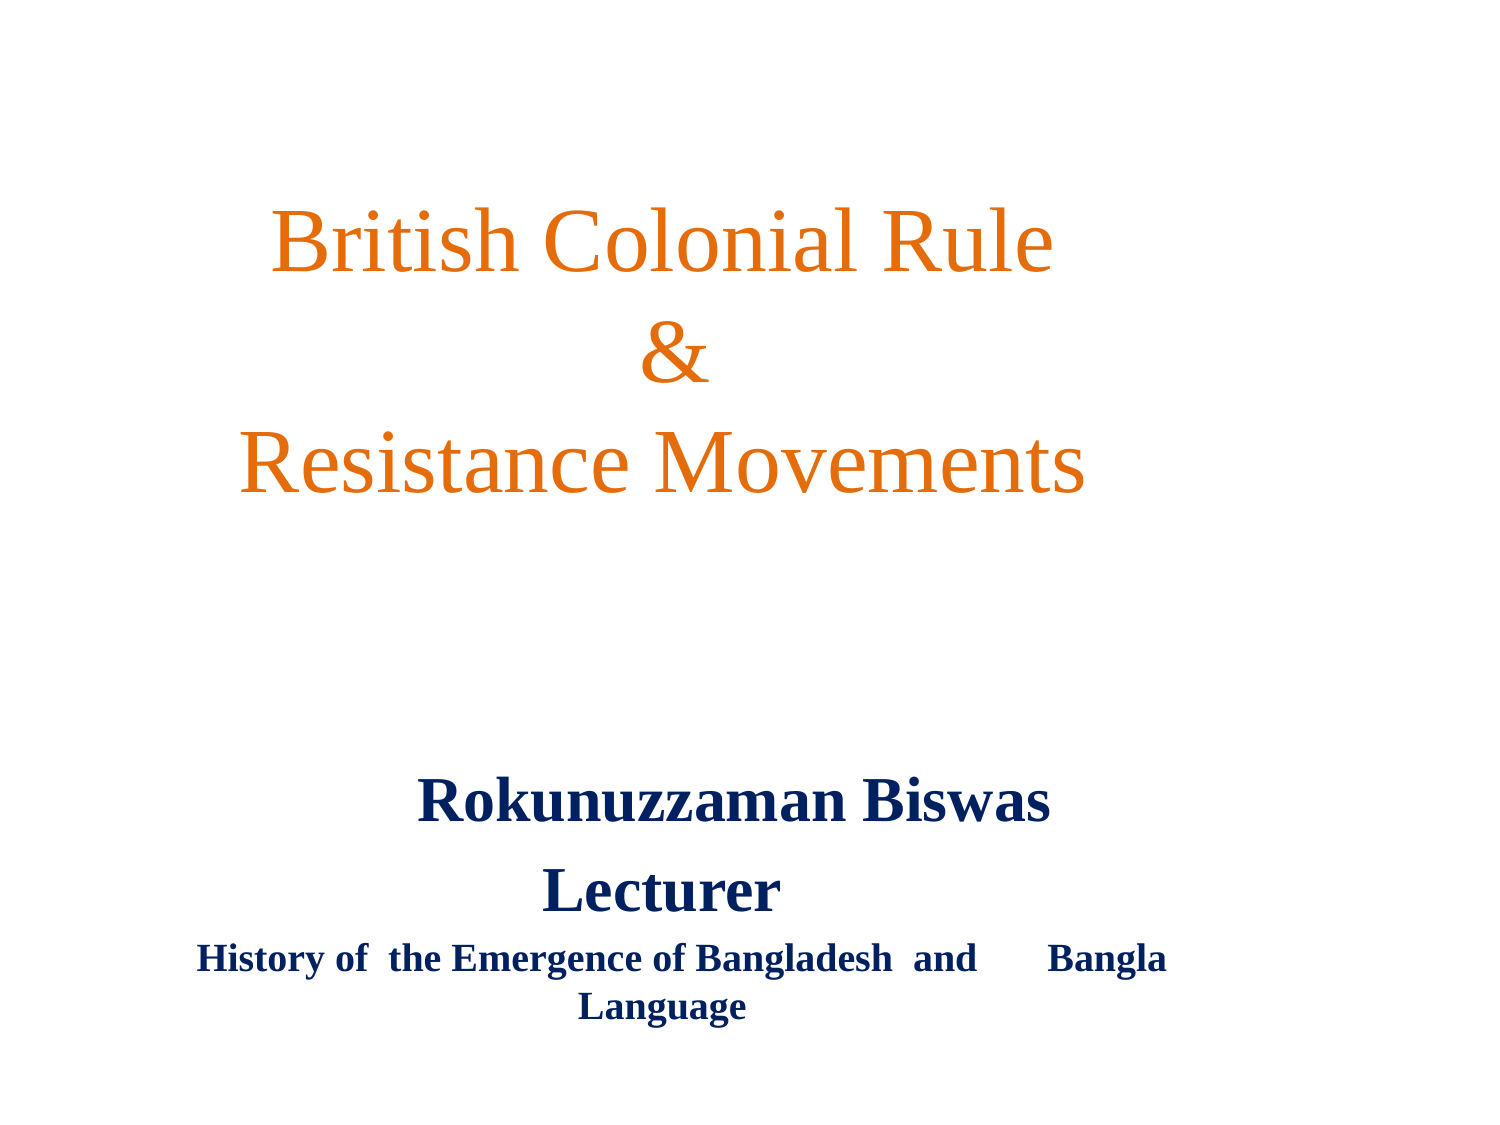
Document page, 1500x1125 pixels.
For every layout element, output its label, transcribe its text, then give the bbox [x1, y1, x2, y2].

subtitle Rokunuzzaman Biswas Lecturer History of the Emergence of Bangladesh and Bangla Language [137, 750, 1188, 1038]
title British Colonial Rule & Resistance Movements [0, 99, 1388, 591]
